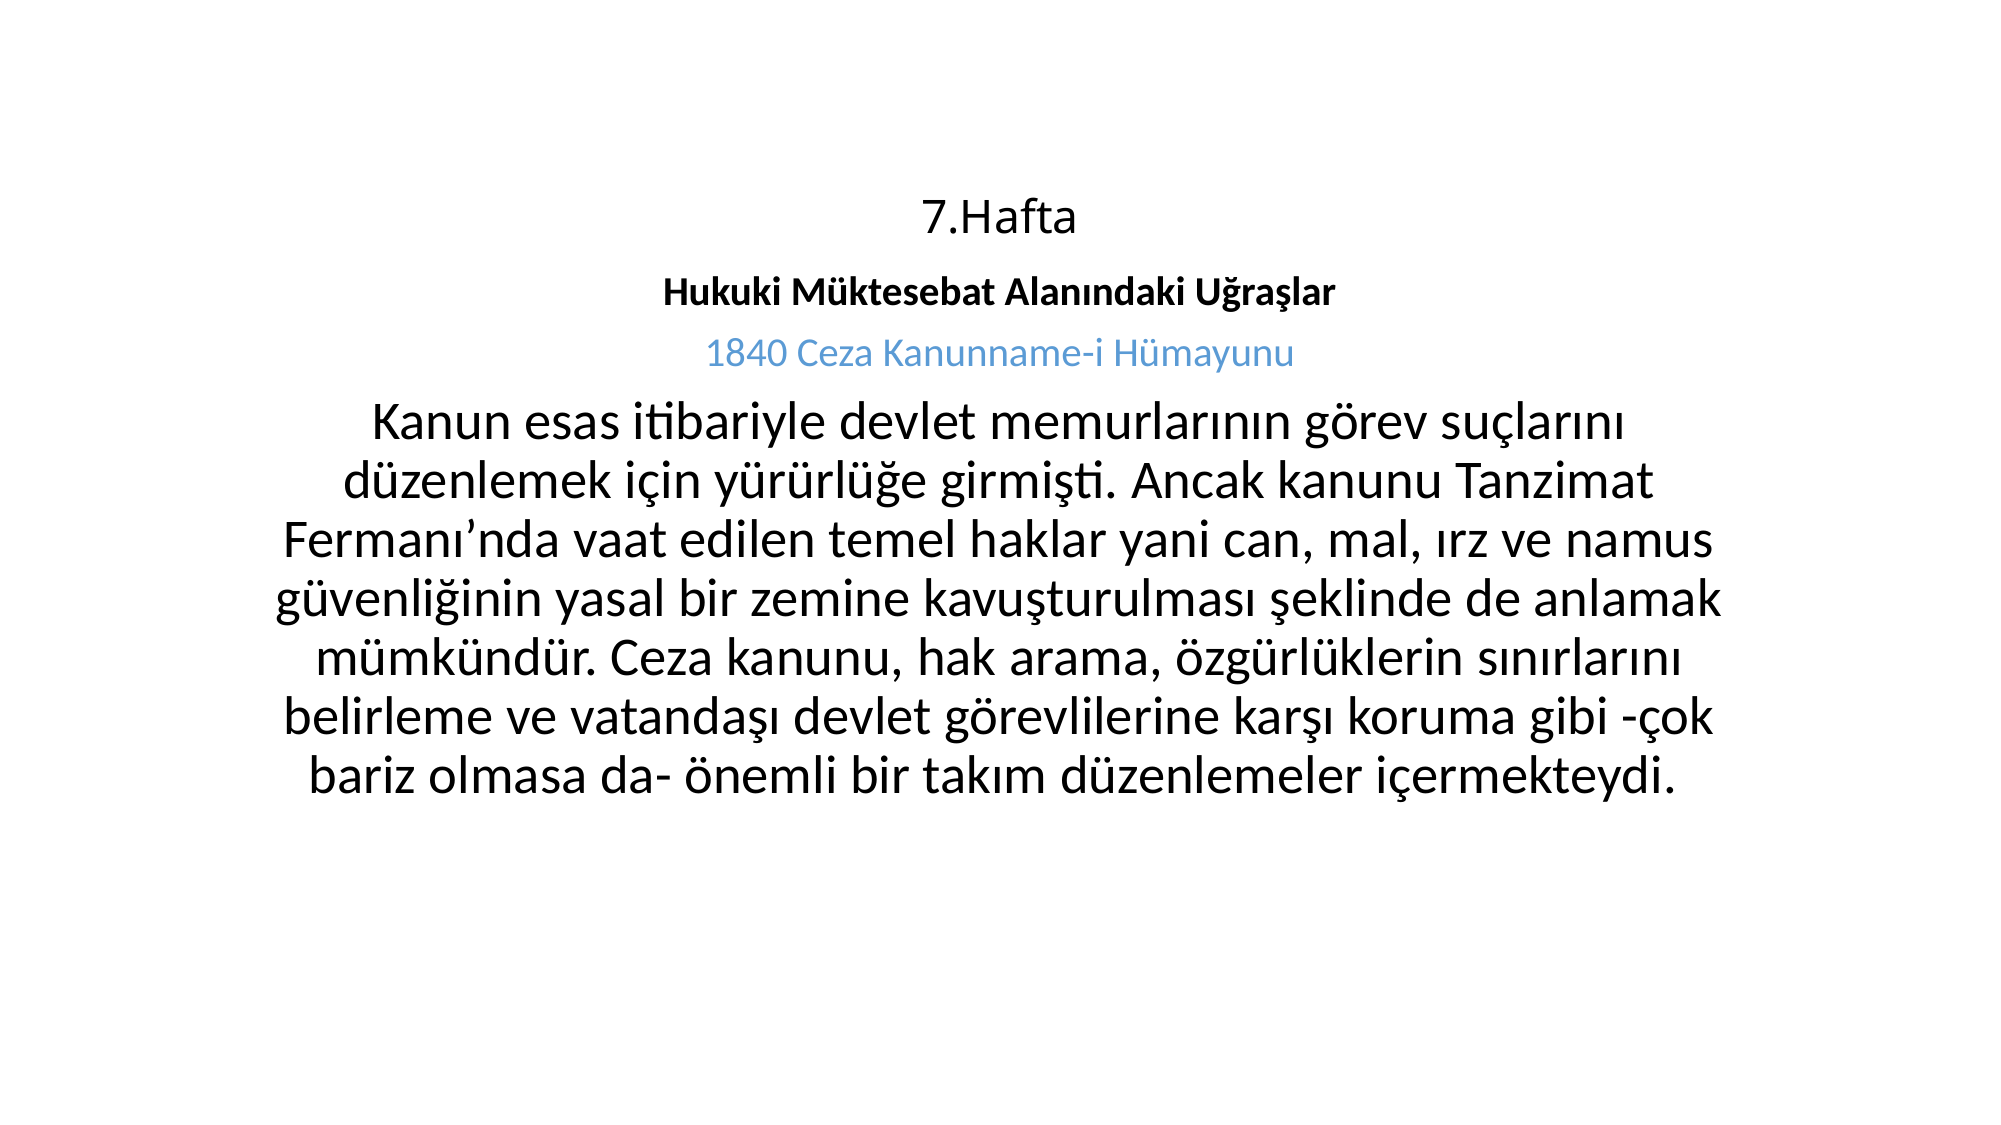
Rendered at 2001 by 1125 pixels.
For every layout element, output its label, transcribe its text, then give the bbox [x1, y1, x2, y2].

subtitle Hukuki Müktesebat Alanındaki Uğraşlar 1840 Ceza Kanunname-i Hümayunu Kanun esas itibariyle devlet memurlarının görev suçlarını düzenlemek için yürürlüğe girmişti. Ancak kanunu Tanzimat Fermanı’nda vaat edilen temel haklar yani can, mal, ırz ve namus güvenliğinin yasal bir zemine kavuşturulması şeklinde de anlamak mümkündür. Ceza kanunu, hak arama, özgürlüklerin sınırlarını belirleme ve vatandaşı devlet görevlilerine karşı koruma gibi -çok bariz olmasa da- önemli bir takım düzenlemeler içermekteydi. [249, 262, 1750, 863]
title 7.Hafta [249, 184, 1750, 262]
